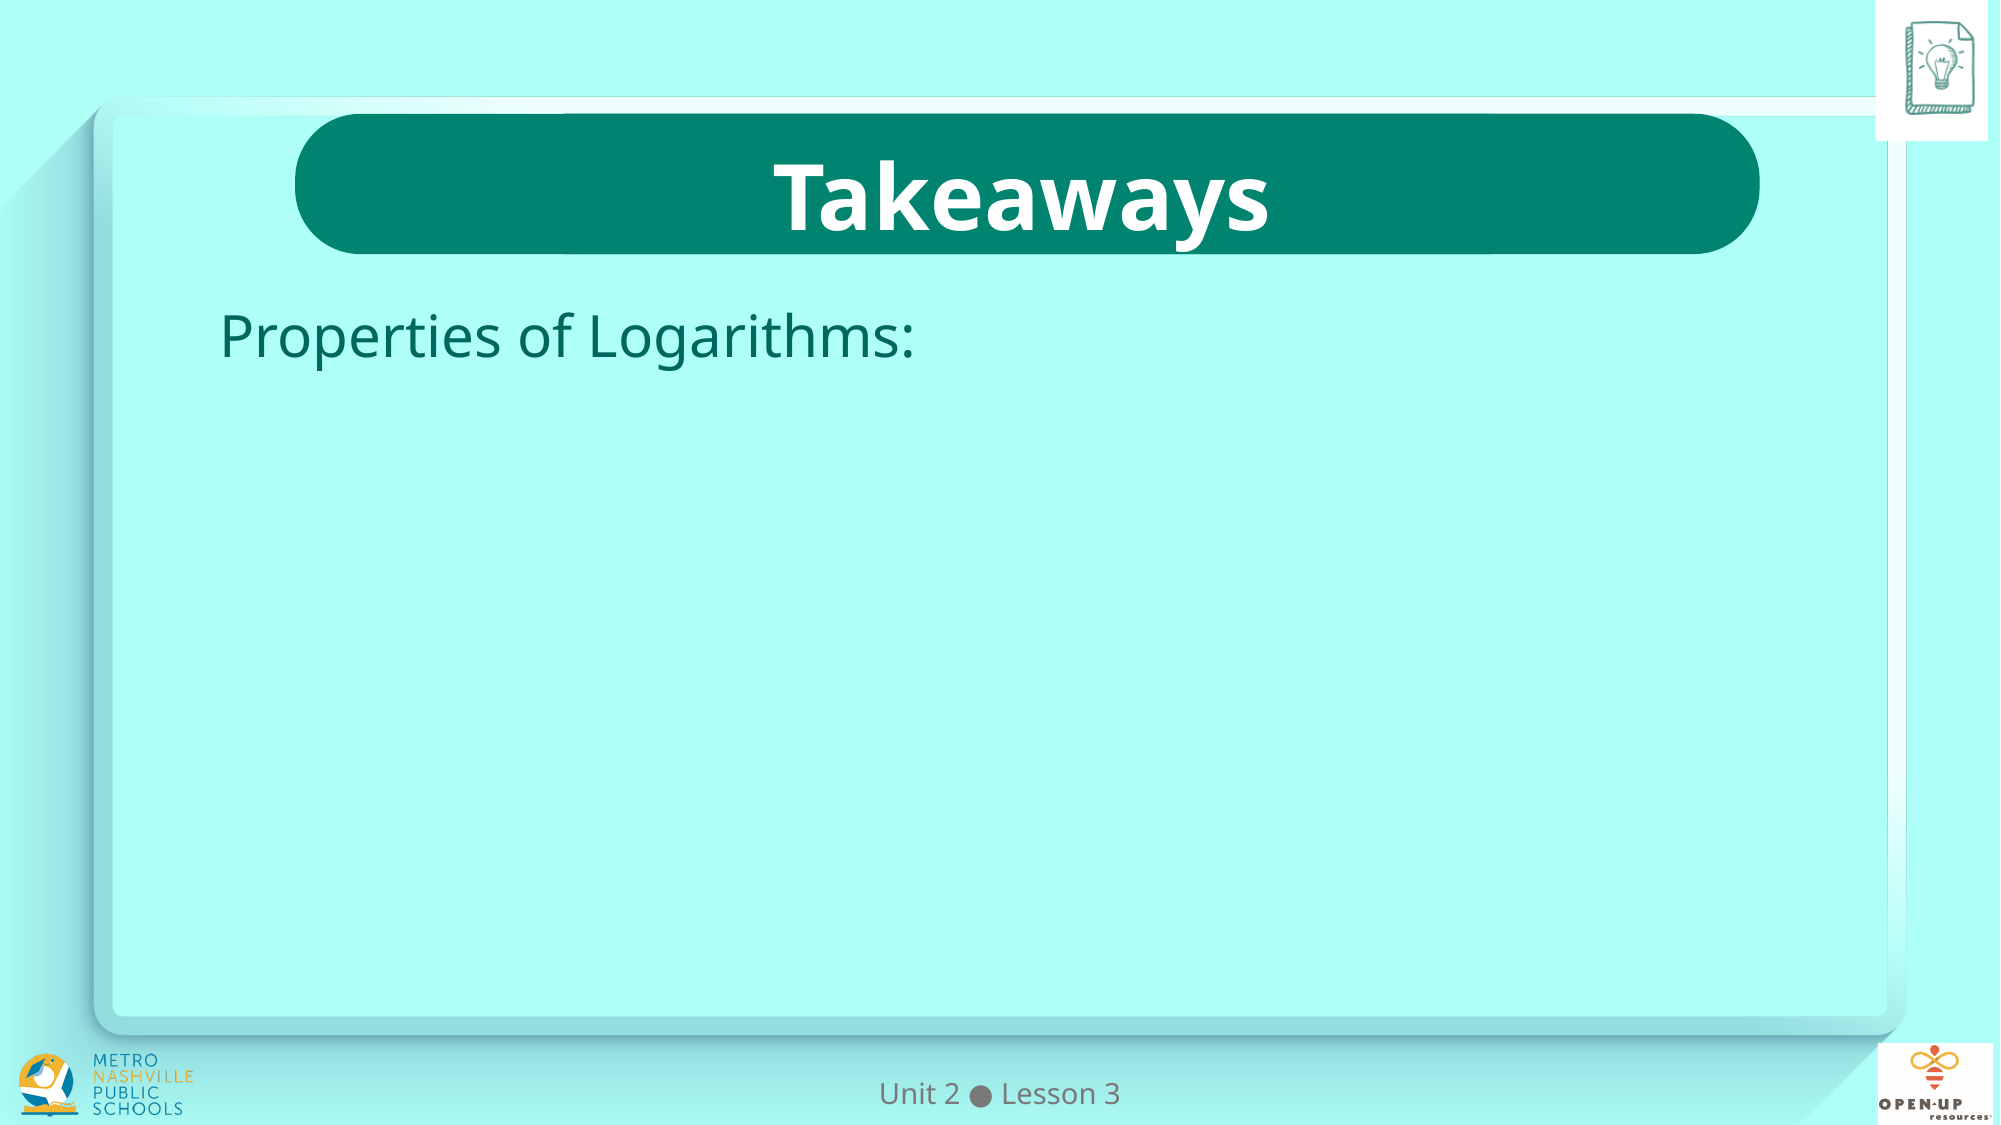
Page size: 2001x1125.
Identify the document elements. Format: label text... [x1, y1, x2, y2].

list Properties of Logarithms: [204, 299, 1863, 934]
picture [0, 3, 2000, 1125]
footer Unit 2 ● Lesson 3 [662, 1065, 1338, 1125]
